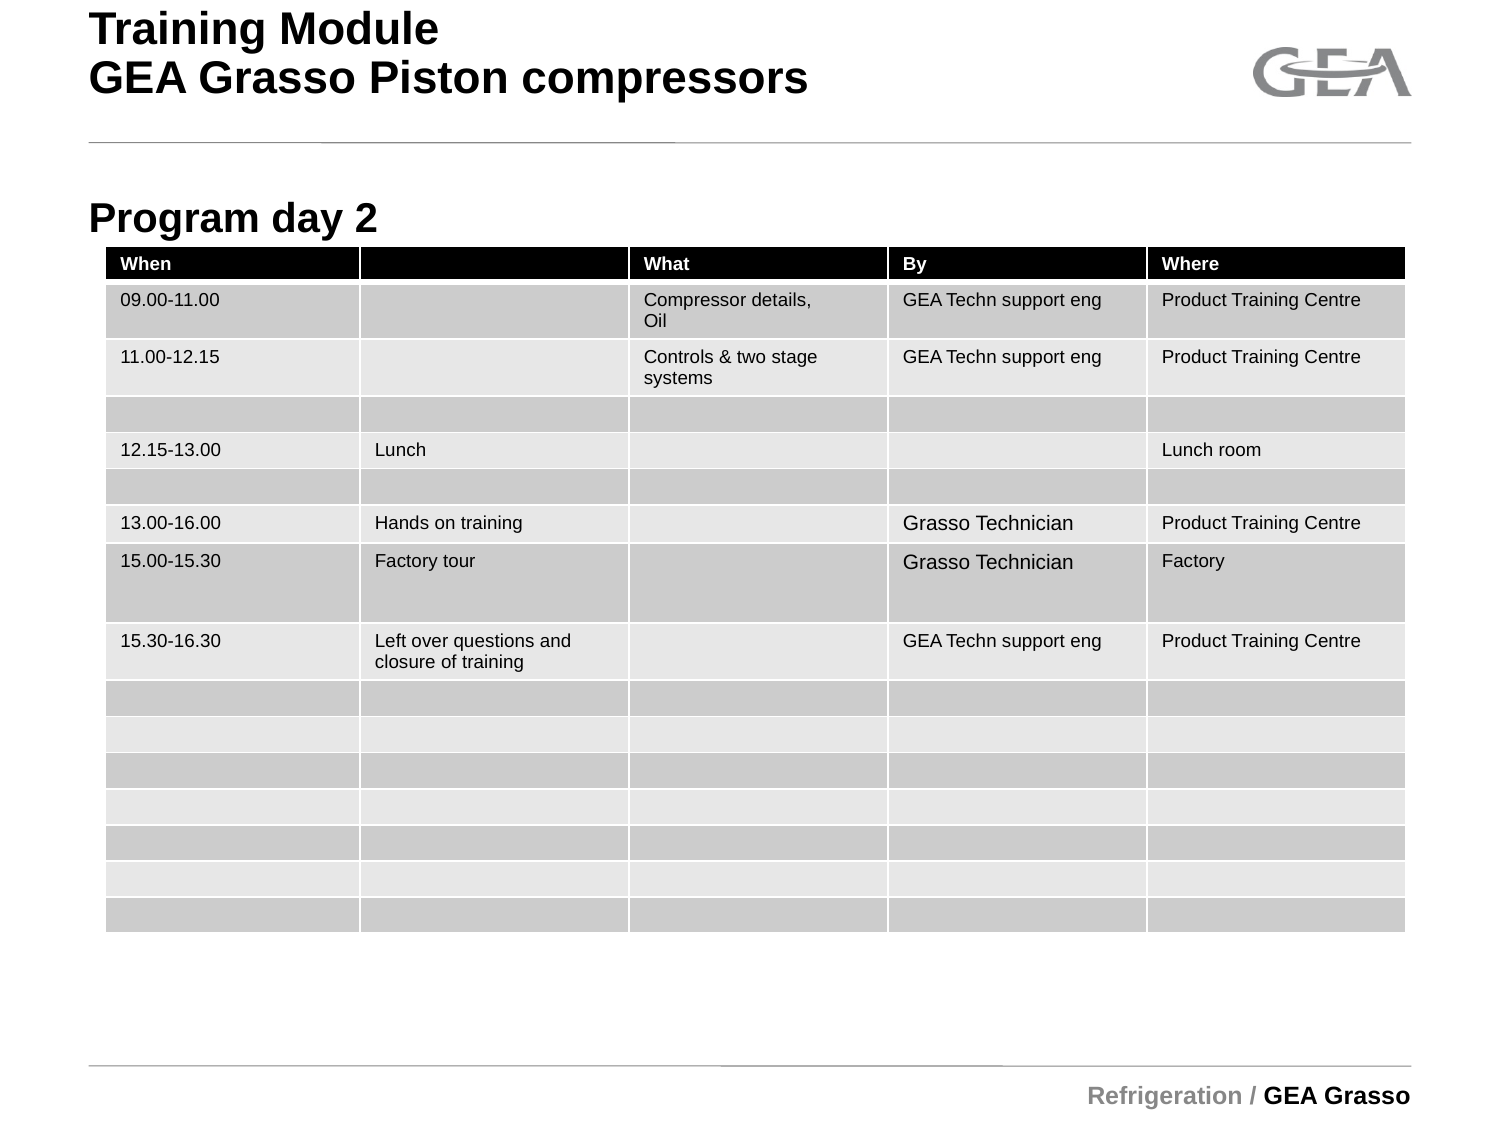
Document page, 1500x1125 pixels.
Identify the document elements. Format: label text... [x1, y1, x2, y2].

table_cell [1148, 717, 1405, 752]
table_cell [361, 790, 628, 824]
table_cell 15.00-15.30 [106, 544, 359, 622]
list Program day 2 [88, 190, 1412, 251]
table_cell [630, 469, 887, 504]
table_cell [630, 397, 887, 432]
table_cell [630, 624, 887, 679]
table_header When [106, 251, 359, 279]
table_cell [1148, 469, 1405, 504]
table_cell 15.30-16.30 [106, 624, 359, 679]
table_cell [630, 826, 887, 860]
table_cell Grasso Technician [889, 506, 1146, 542]
table_cell [106, 469, 359, 504]
table_cell [1148, 753, 1405, 788]
table_cell Factory tour [361, 544, 628, 622]
table_cell GEA Techn support eng [889, 340, 1146, 395]
table_cell [361, 469, 628, 504]
table_cell [889, 717, 1146, 752]
table_cell [361, 340, 628, 395]
table_cell Product Training Centre [1148, 285, 1405, 338]
table_cell 12.15-13.00 [106, 433, 359, 468]
table_cell [1148, 862, 1405, 896]
table_cell [630, 681, 887, 716]
table_header What [630, 251, 887, 279]
table_cell [889, 826, 1146, 860]
table_header Where [1148, 251, 1405, 279]
table_cell [1148, 681, 1405, 716]
table_cell [630, 506, 887, 542]
table_cell Product Training Centre [1148, 506, 1405, 542]
table_cell [106, 753, 359, 788]
table_cell Left over questions and closure of training [361, 624, 628, 679]
table_cell 09.00-11.00 [106, 285, 359, 338]
table_cell [106, 397, 359, 432]
table_cell Grasso Technician [889, 544, 1146, 622]
table_cell [361, 826, 628, 860]
table_cell [889, 397, 1146, 432]
table_cell [361, 717, 628, 752]
table_cell [106, 898, 359, 932]
table_cell [361, 753, 628, 788]
table_cell Compressor details, Oil [630, 285, 887, 338]
table_cell [630, 790, 887, 824]
table_cell [106, 862, 359, 896]
table_cell Lunch room [1148, 433, 1405, 468]
table_cell [1148, 397, 1405, 432]
table_cell [630, 717, 887, 752]
picture [1253, 47, 1412, 97]
table_cell [361, 285, 628, 338]
table_cell [106, 790, 359, 824]
table_cell Controls & two stage systems [630, 340, 887, 395]
table_header [361, 251, 628, 279]
table_cell [889, 433, 1146, 468]
table_cell Hands on training [361, 506, 628, 542]
table_cell [889, 862, 1146, 896]
table_cell [889, 790, 1146, 824]
table_cell GEA Techn support eng [889, 285, 1146, 338]
table_cell [889, 898, 1146, 932]
table_cell [1148, 790, 1405, 824]
table_cell [889, 681, 1146, 716]
table_cell [630, 898, 887, 932]
table_cell 13.00-16.00 [106, 506, 359, 542]
table_cell [361, 862, 628, 896]
table_cell Lunch [361, 433, 628, 468]
title Training Module GEA Grasso Piston compressors [88, 51, 1096, 112]
table_cell Product Training Centre [1148, 340, 1405, 395]
table_cell [630, 544, 887, 622]
table_cell 11.00-12.15 [106, 340, 359, 395]
table_cell Product Training Centre [1148, 624, 1405, 679]
table_cell [106, 717, 359, 752]
table_cell [889, 753, 1146, 788]
table_cell [106, 681, 359, 716]
table_cell [1148, 898, 1405, 932]
table_cell GEA Techn support eng [889, 624, 1146, 679]
table_cell [630, 433, 887, 468]
table_cell [630, 753, 887, 788]
table_cell [106, 826, 359, 860]
table_cell [630, 862, 887, 896]
table_cell [1148, 826, 1405, 860]
table_cell [889, 469, 1146, 504]
table_cell [361, 681, 628, 716]
table_cell Factory [1148, 544, 1405, 622]
table_header By [889, 251, 1146, 279]
table_cell [361, 397, 628, 432]
table_cell [361, 898, 628, 932]
